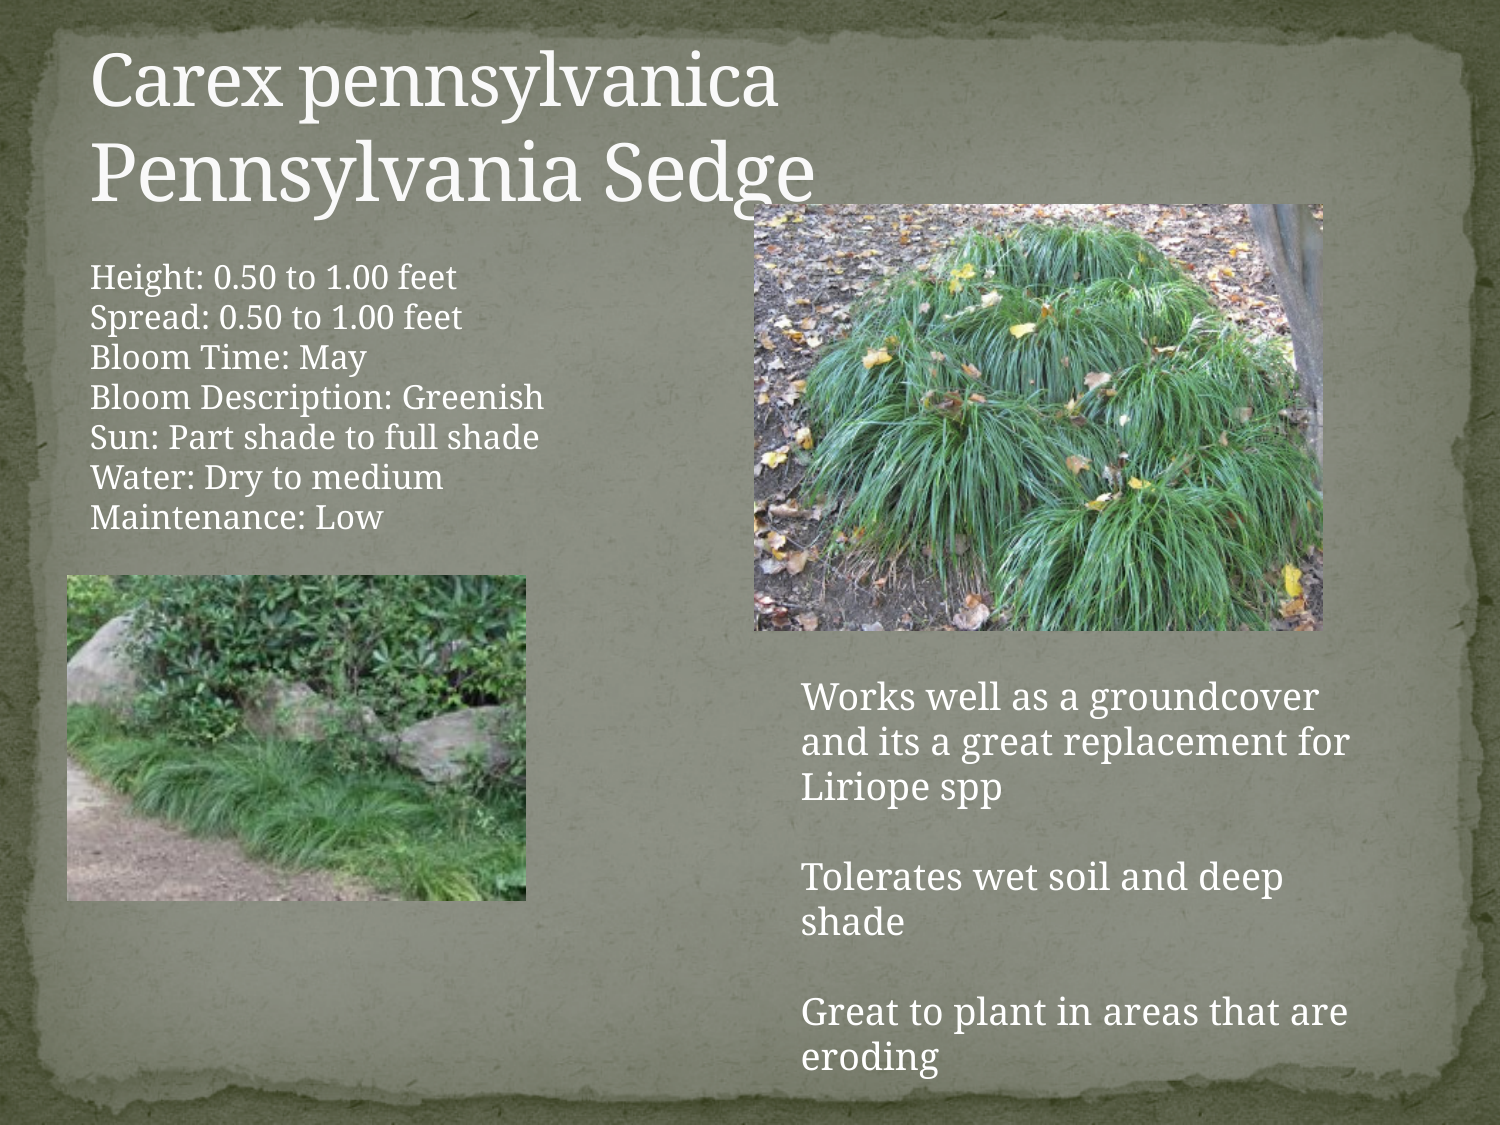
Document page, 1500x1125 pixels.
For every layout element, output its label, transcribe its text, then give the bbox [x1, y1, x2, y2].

text_box Height: 0.50 to 1.00 feet Spread: 0.50 to 1.00 feet Bloom Time: May Bloom Description: Greenish Sun: Part shade to full shade Water: Dry to medium Maintenance: Low [75, 249, 706, 544]
picture [754, 204, 1323, 631]
title Carex pennsylvanica Pennsylvania Sedge [74, 24, 1425, 225]
text_box Works well as a groundcover and its a great replacement for Liriope spp Tolerates wet soil and deep shade Great to plant in areas that are eroding [785, 665, 1389, 1086]
picture [67, 575, 526, 901]
